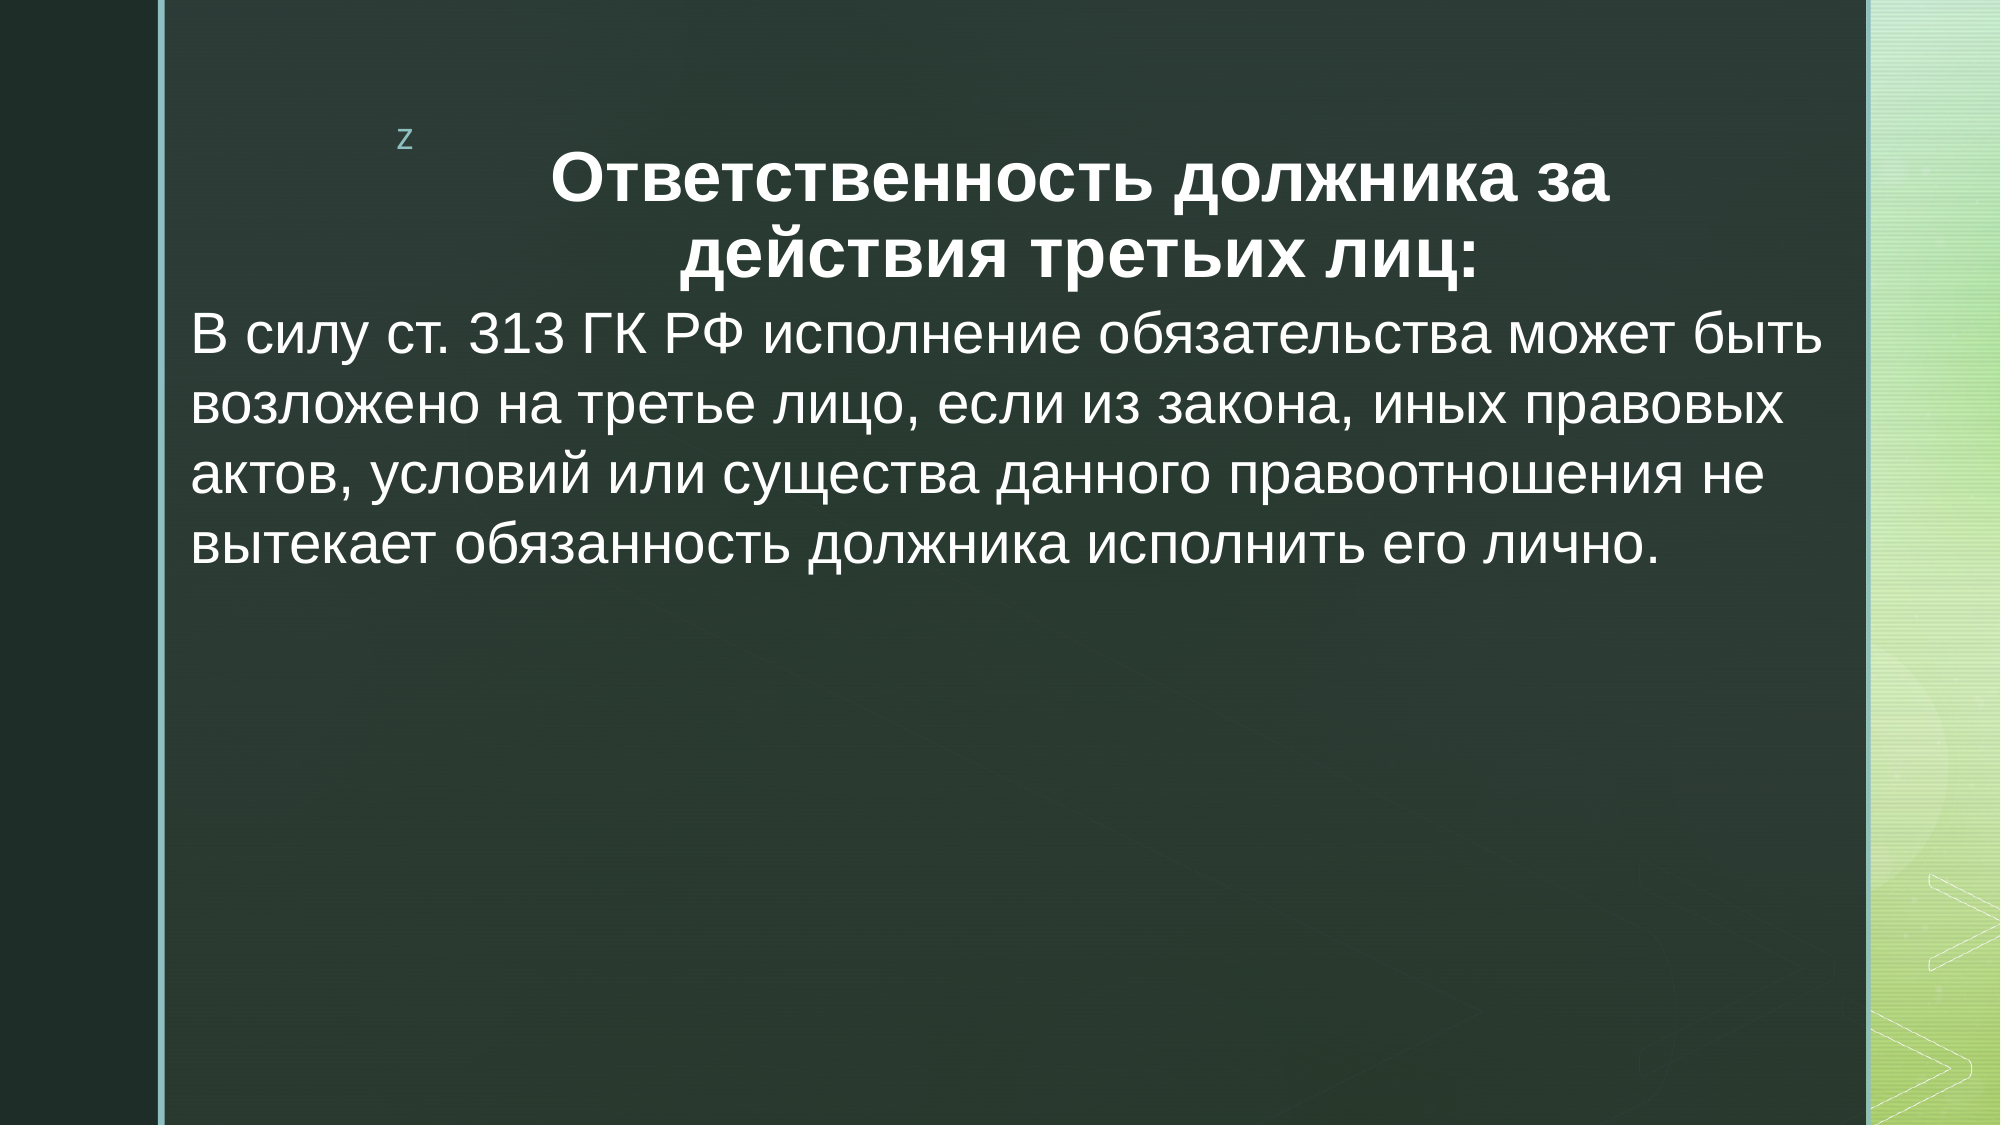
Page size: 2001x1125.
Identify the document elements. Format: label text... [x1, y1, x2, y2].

picture [1871, 0, 2001, 1125]
text_box В силу ст. 313 ГК РФ исполнение обязательства может быть возложено на третье лицо, если из закона, иных правовых актов, условий или существа данного правоотношения не вытекает обязанность должника исполнить его лично. [175, 288, 1854, 583]
title Ответственность должника за действия третьих лиц: [428, 132, 1734, 288]
